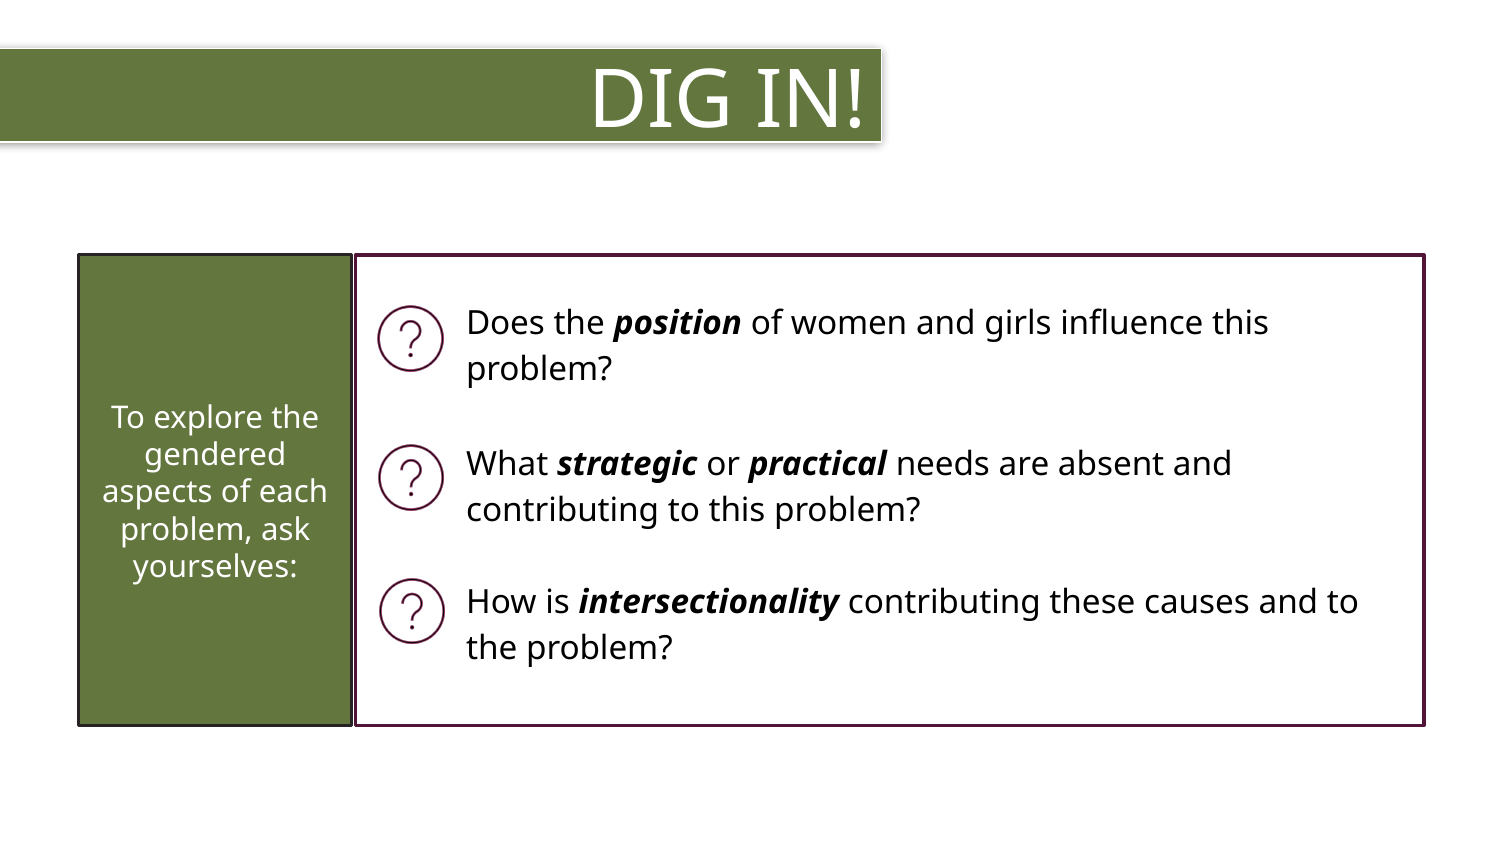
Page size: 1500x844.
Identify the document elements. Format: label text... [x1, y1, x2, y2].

title DIG IN! [0, 48, 882, 143]
text_box [355, 254, 1424, 726]
picture [370, 569, 454, 653]
text_box Does the position of women and girls influence this problem? [451, 279, 1363, 404]
picture [369, 297, 452, 380]
text_box How is intersectionality contributing these causes and to the problem? [451, 559, 1393, 684]
picture [369, 436, 453, 519]
text_box What strategic or practical needs are absent and contributing to this problem? [451, 421, 1412, 546]
text_box To explore the gendered aspects of each problem, ask yourselves: [78, 254, 352, 726]
